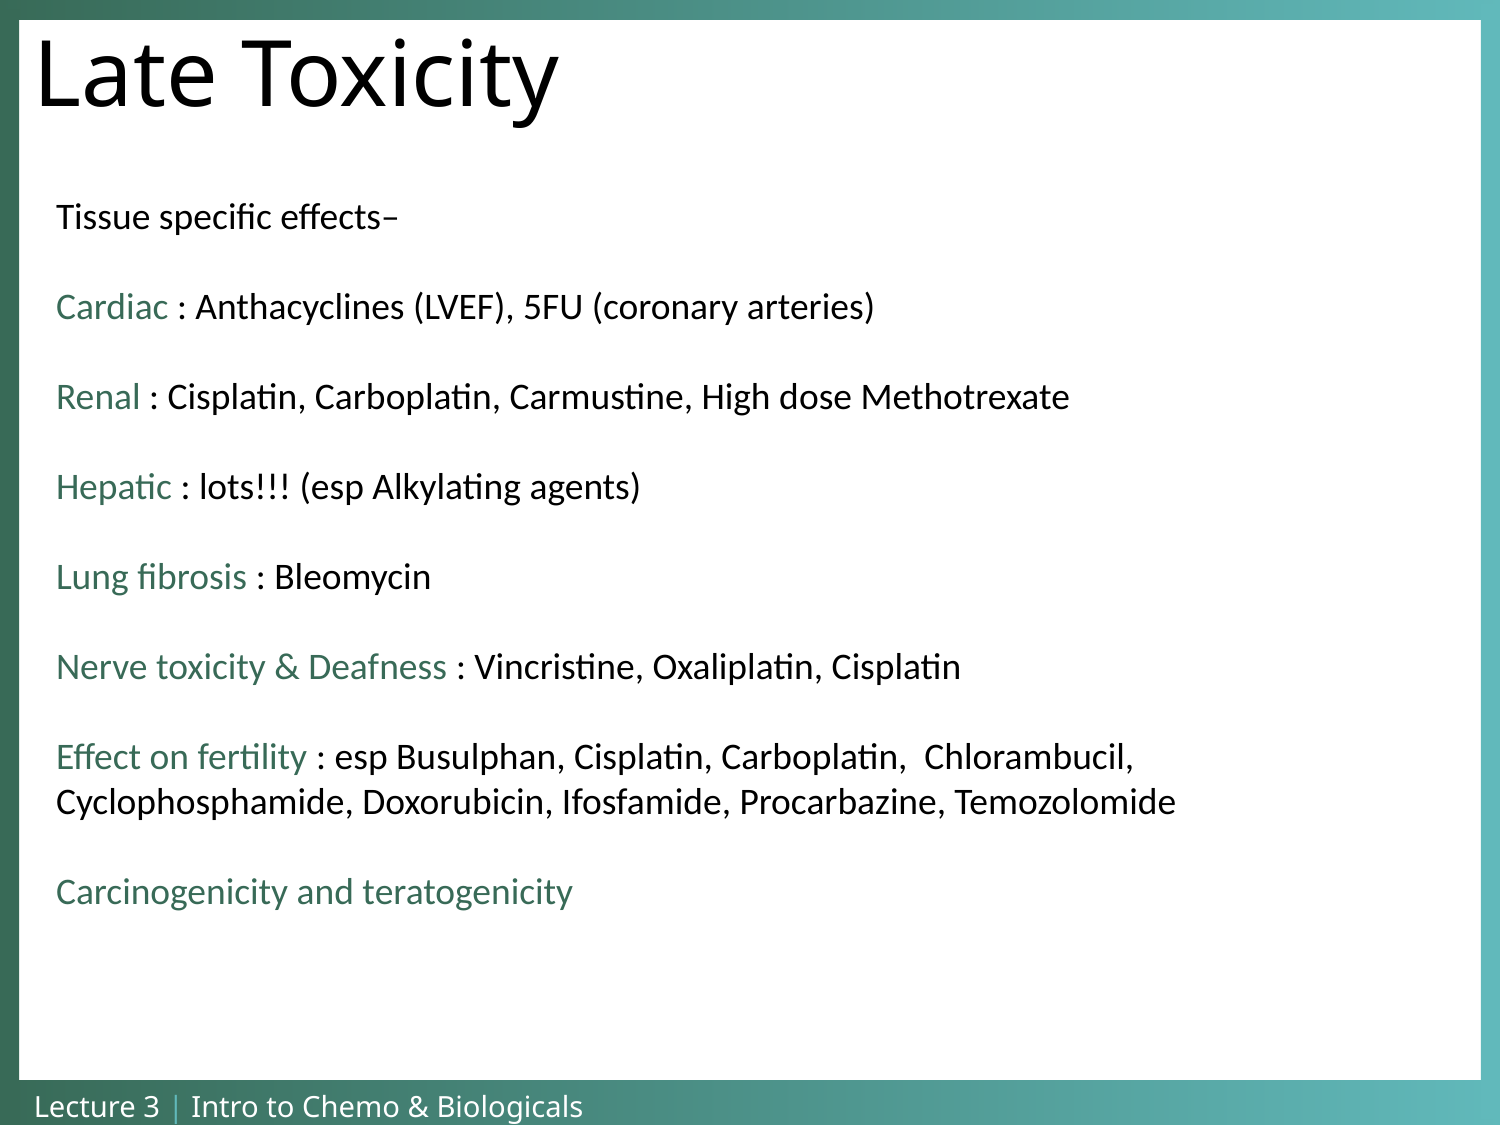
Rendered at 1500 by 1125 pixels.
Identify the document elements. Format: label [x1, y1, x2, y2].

text_box [0, 0, 1500, 1125]
